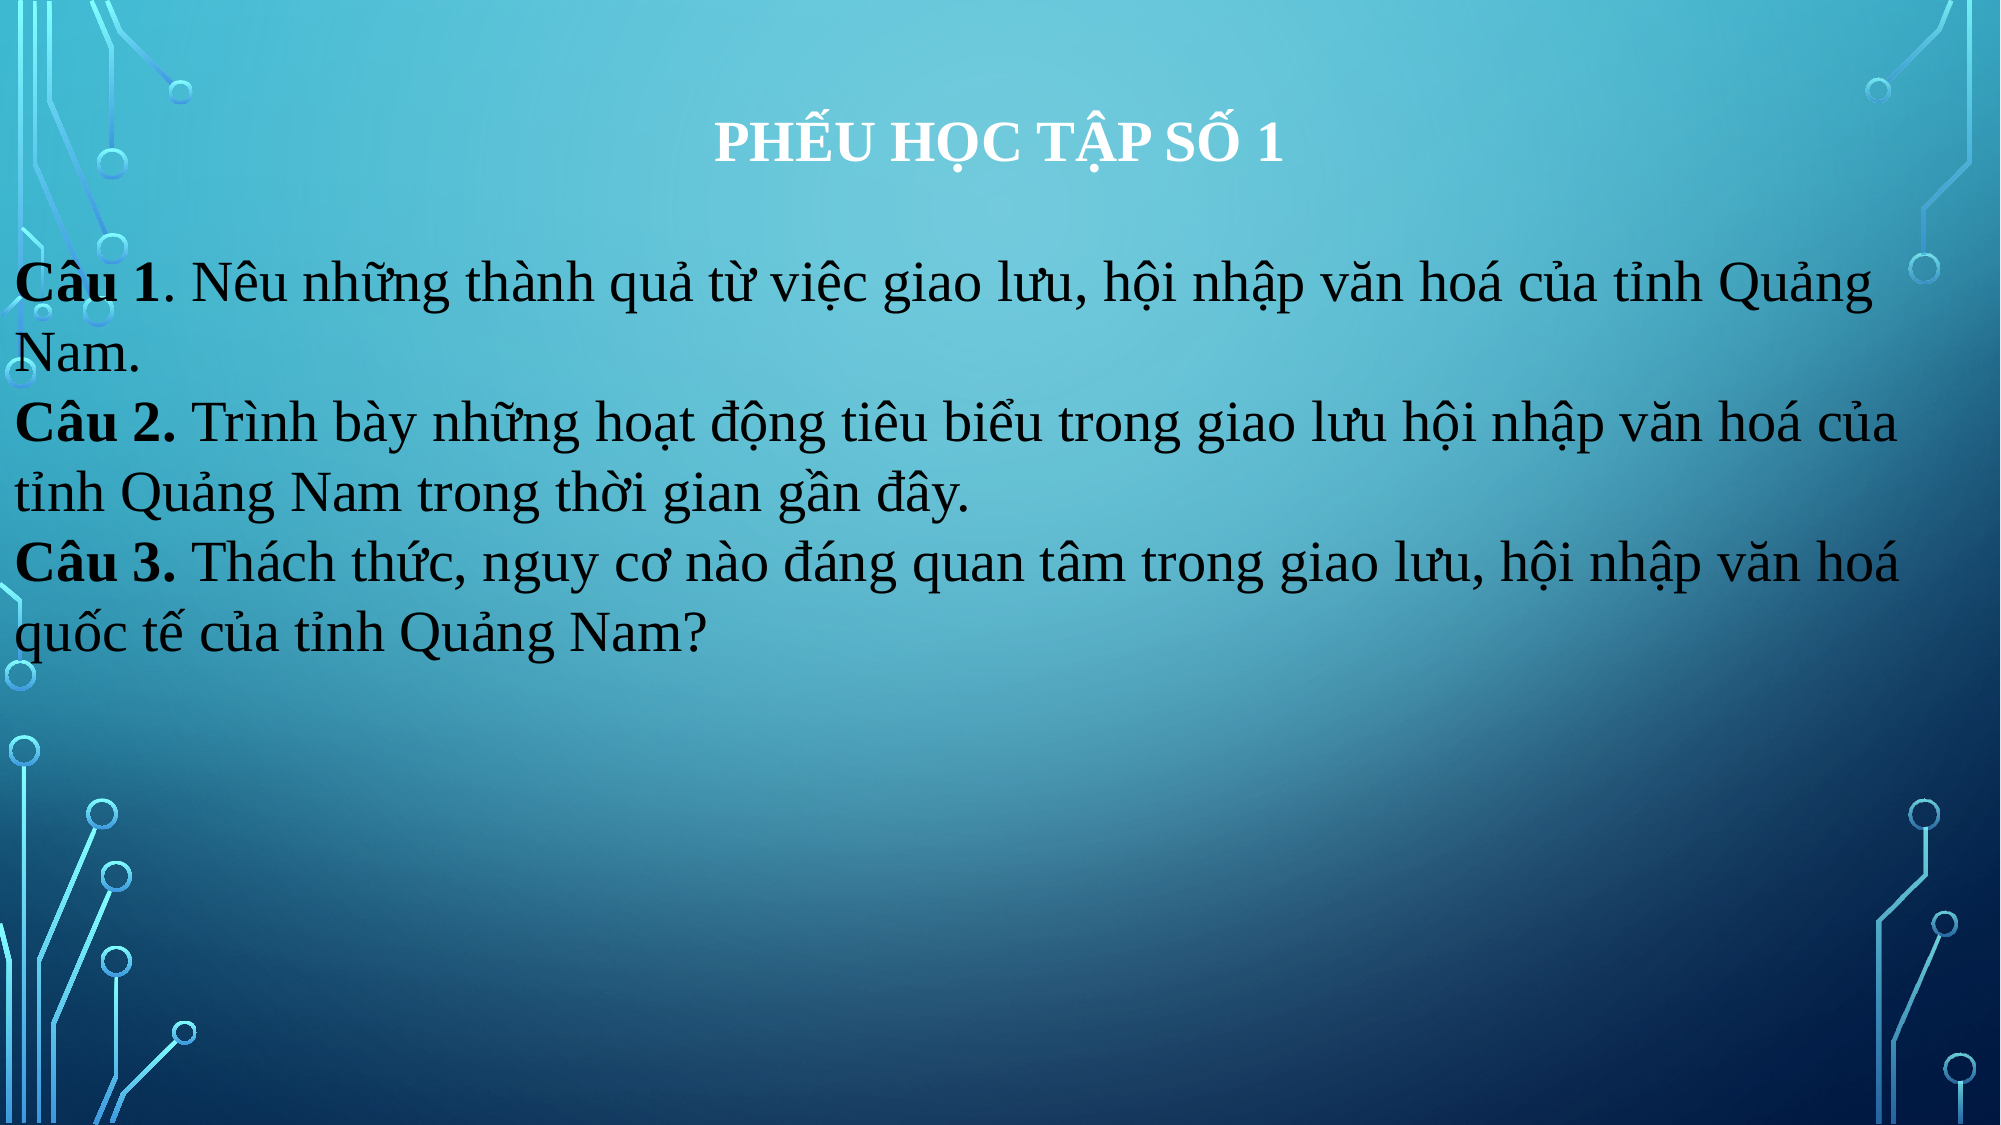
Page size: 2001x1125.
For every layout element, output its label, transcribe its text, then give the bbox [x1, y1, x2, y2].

text_box PHẾU HỌC TẬP SỐ 1 Câu 1. Nêu những thành quả từ việc giao lưu, hội nhập văn hoá của tỉnh Quảng Nam. Câu 2. Trình bày những hoạt động tiêu biểu trong giao lưu hội nhập văn hoá của tỉnh Quảng Nam trong thời gian gần đây. Câu 3. Thách thức, nguy cơ nào đáng quan tâm trong giao lưu, hội nhập văn hoá quốc tế của tỉnh Quảng Nam? [0, 95, 2000, 671]
